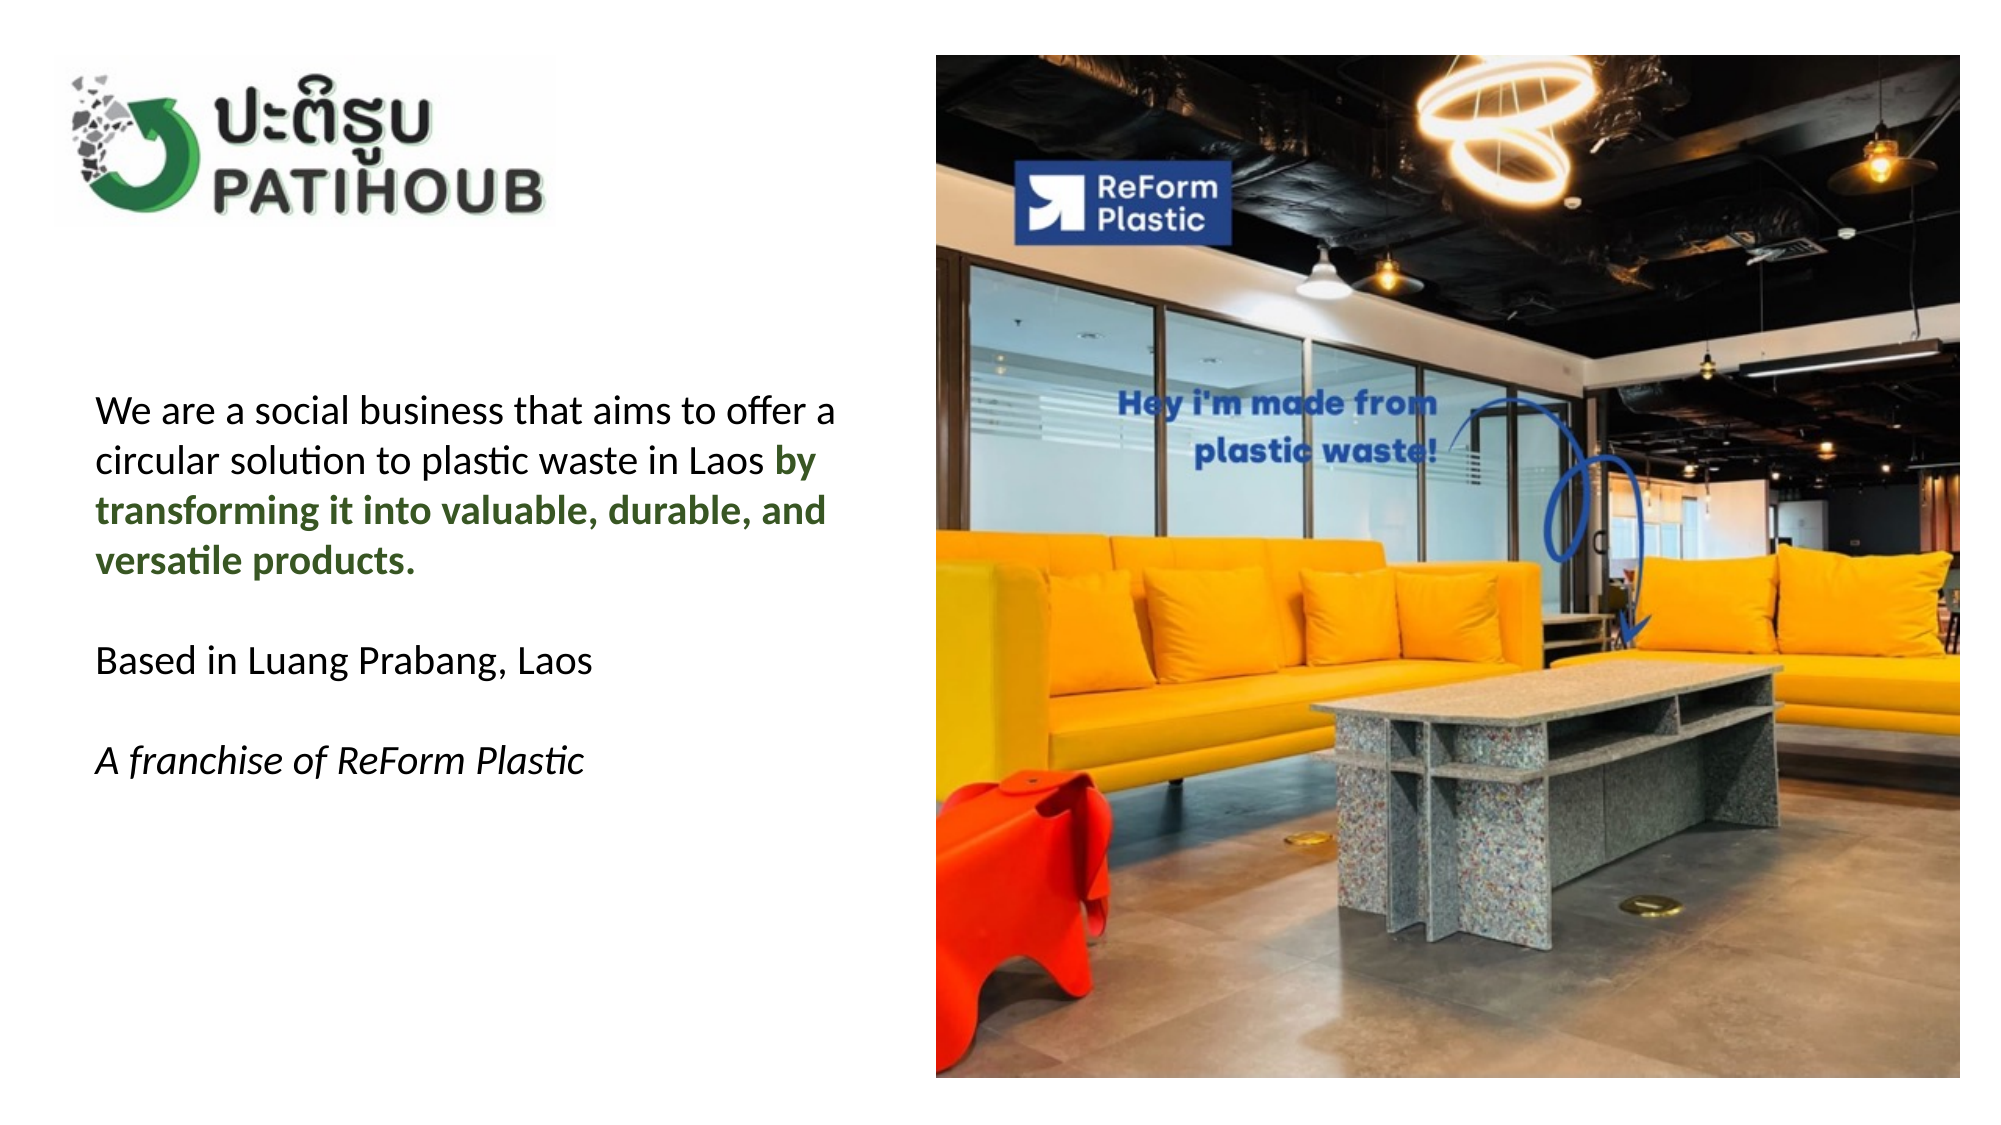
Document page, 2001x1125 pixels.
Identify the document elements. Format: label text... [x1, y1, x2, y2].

picture [936, 55, 1960, 1079]
picture [54, 55, 556, 227]
text_box We are a social business that aims to offer a circular solution to plastic waste in Laos by transforming it into valuable, durable, and versatile products. Based in Luang Prabang, Laos A franchise of ReForm Plastic [80, 375, 918, 791]
